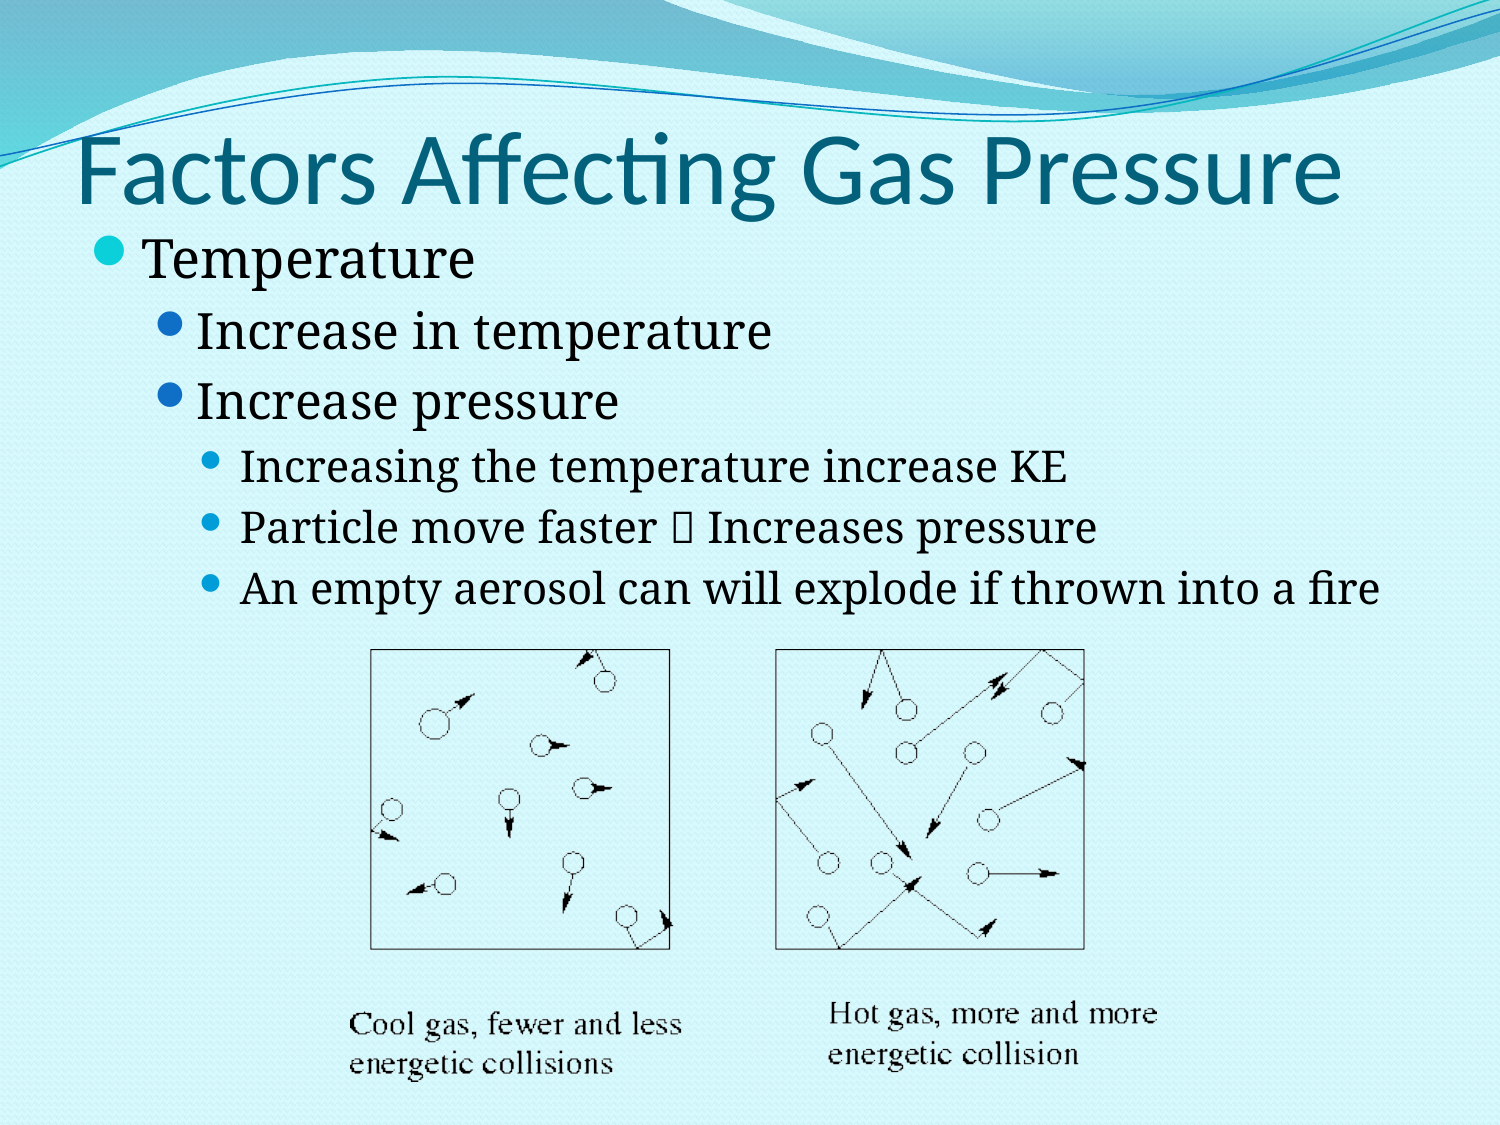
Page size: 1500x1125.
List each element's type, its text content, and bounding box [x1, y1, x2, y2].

picture [349, 649, 1157, 1082]
list Temperature Increase in temperature Increase pressure Increasing the temperature increase KE Particle move faster  Increases pressure An empty aerosol can will explode if thrown into a fire [75, 217, 1425, 938]
title Factors Affecting Gas Pressure [75, 37, 1425, 217]
